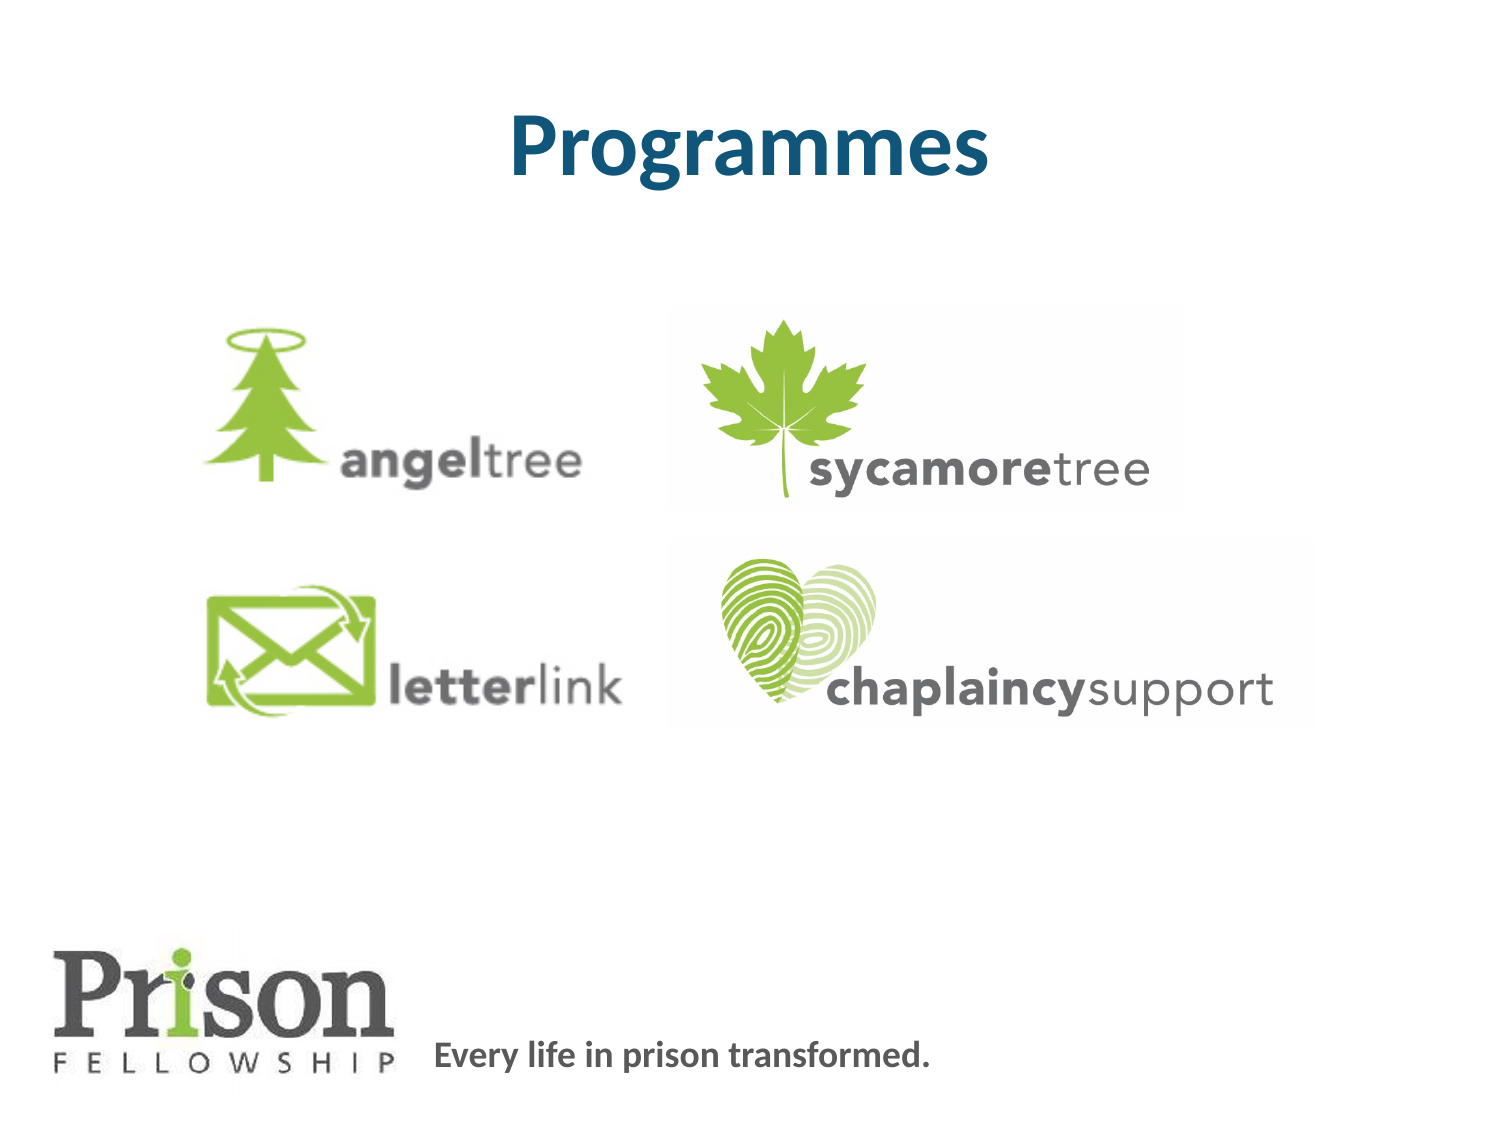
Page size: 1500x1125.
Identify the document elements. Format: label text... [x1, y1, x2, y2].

picture [666, 538, 1315, 731]
picture [176, 572, 656, 732]
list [176, 314, 612, 503]
picture [666, 306, 1182, 512]
title Programmes [75, 45, 1425, 233]
picture [41, 928, 407, 1095]
